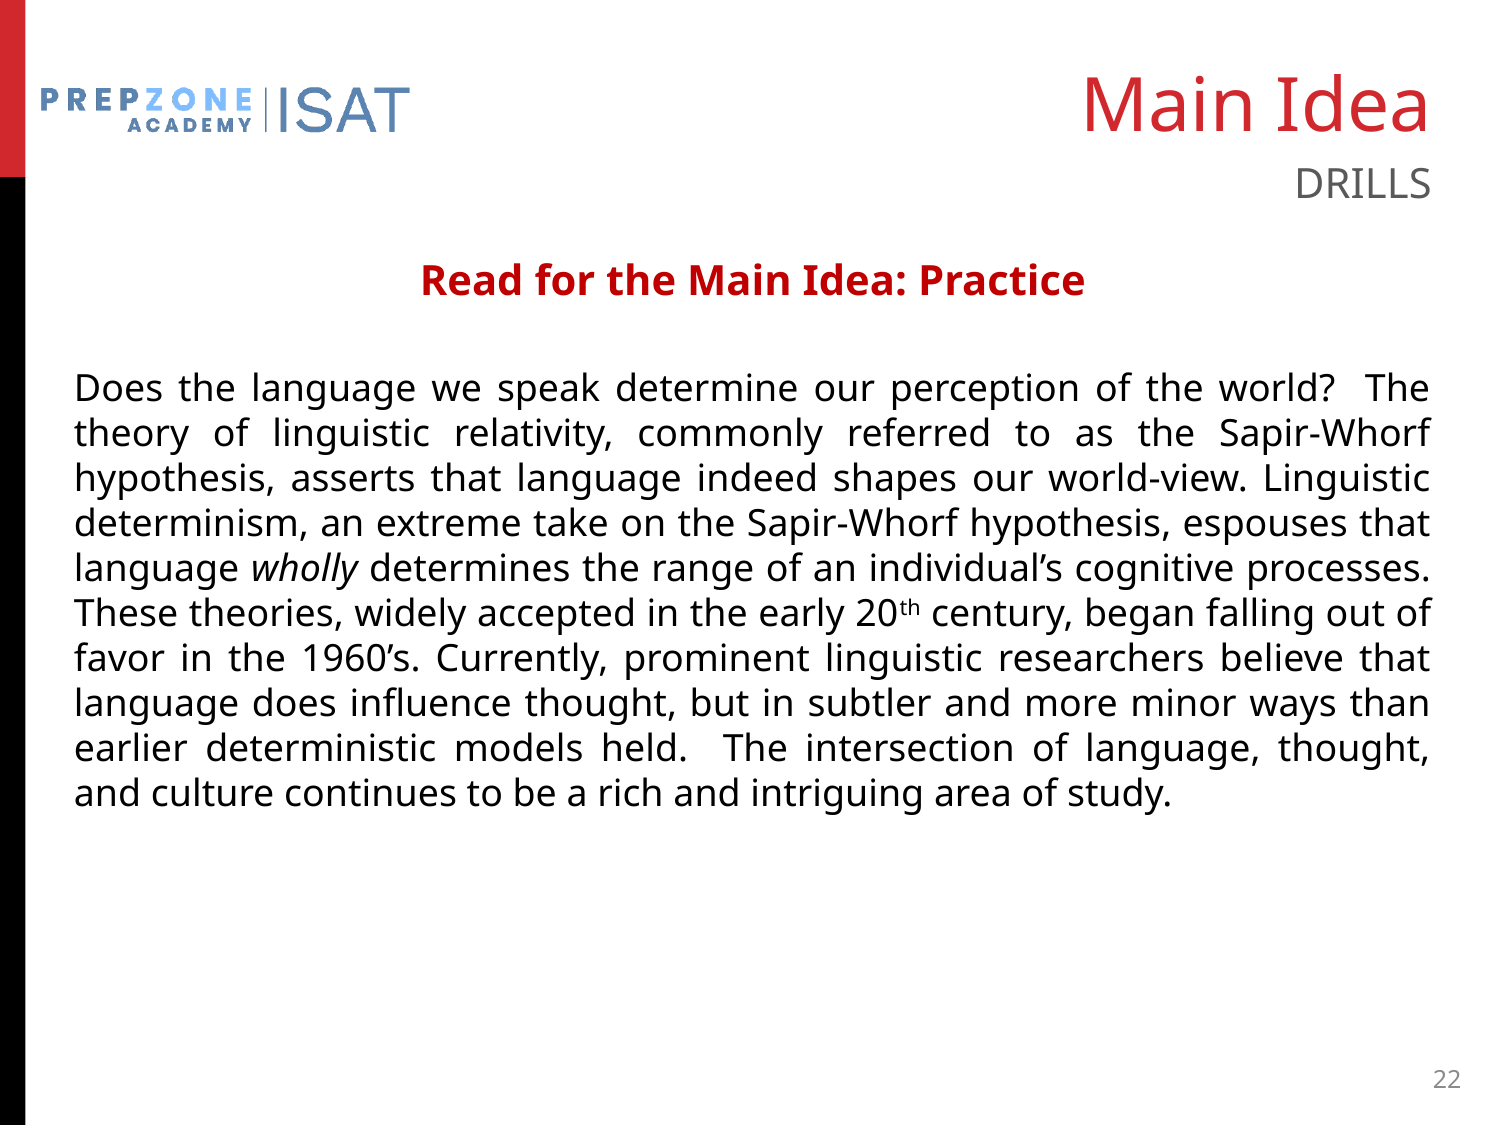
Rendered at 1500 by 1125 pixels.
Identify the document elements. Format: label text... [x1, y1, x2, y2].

list Read for the Main Idea: Practice Does the language we speak determine our perception of the world? The theory of linguistic relativity, commonly referred to as the Sapir-Whorf hypothesis, asserts that language indeed shapes our world-view. Linguistic determinism, an extreme take on the Sapir-Whorf hypothesis, espouses that language wholly determines the range of an individual’s cognitive processes. These theories, widely accepted in the early 20th century, began falling out of favor in the 1960’s. Currently, prominent linguistic researchers believe that language does influence thought, but in subtler and more minor ways than earlier deterministic models held. The intersection of language, thought, and culture continues to be a rich and intriguing area of study. [59, 236, 1447, 1034]
slide_number 22 [1340, 1051, 1477, 1111]
list Drills [265, 149, 1447, 220]
picture [39, 76, 265, 154]
title Main Idea [265, 14, 1447, 149]
